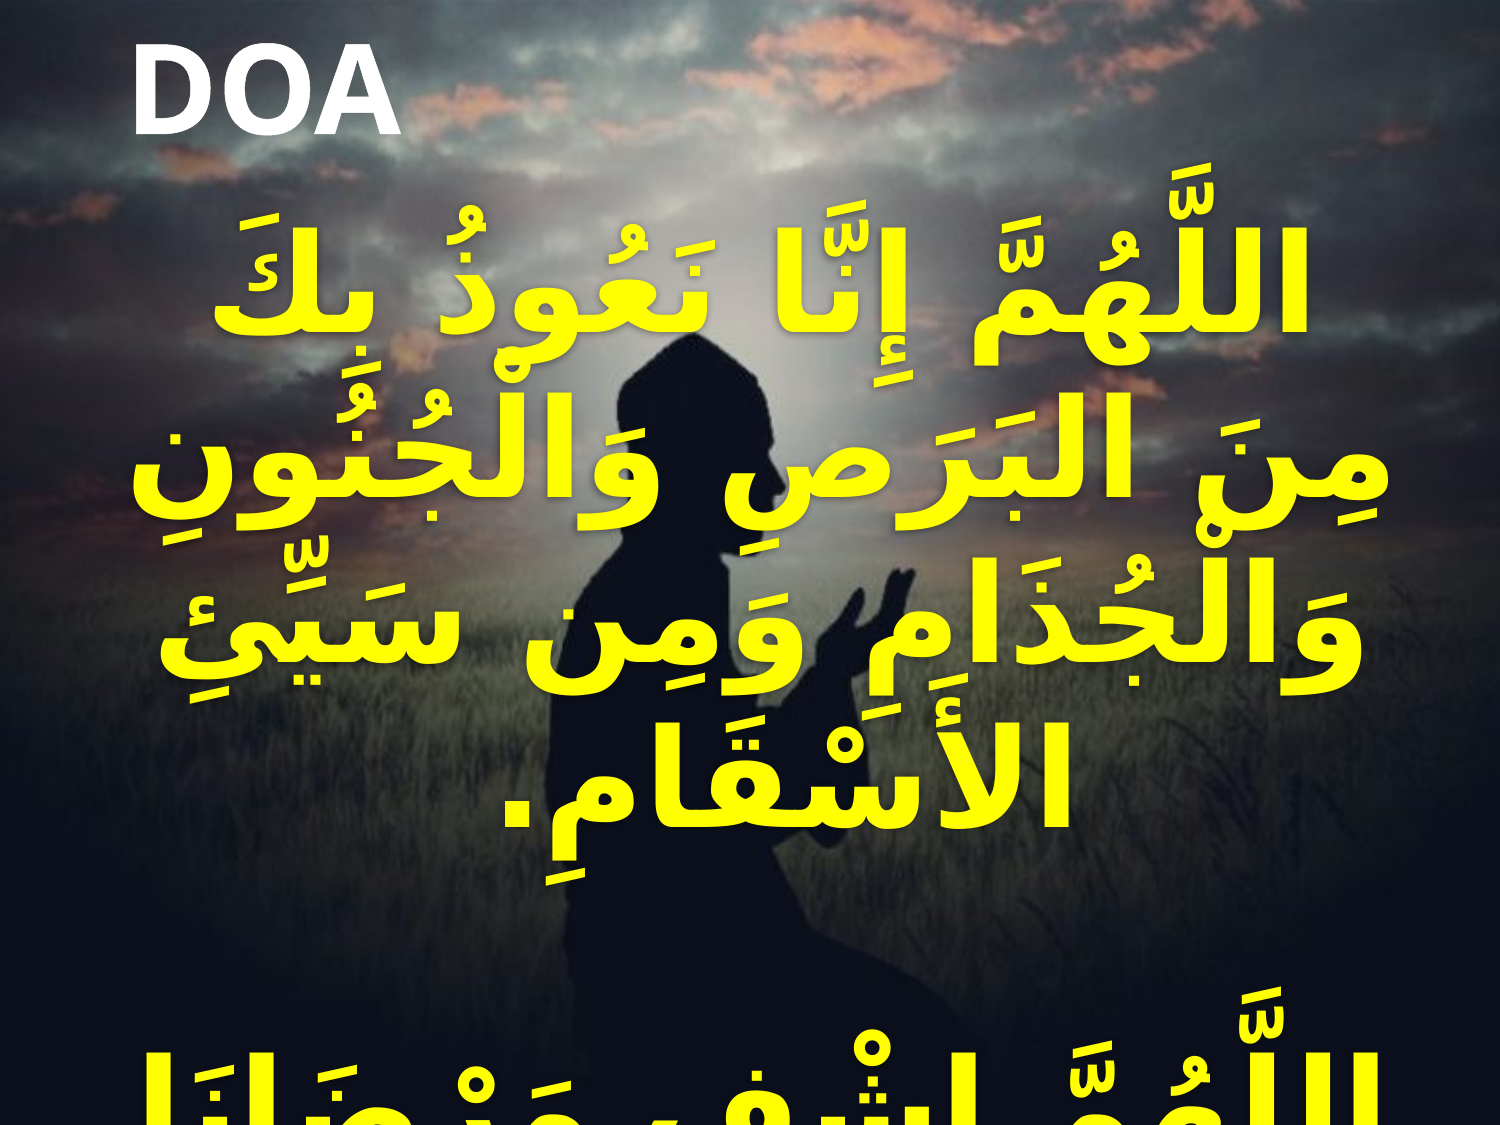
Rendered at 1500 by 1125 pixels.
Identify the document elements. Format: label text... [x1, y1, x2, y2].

picture [0, 0, 1500, 1125]
text_box اللَّهُمَّ إِنَّا نَعُوذُ بِكَ مِنَ البَرَصِ وَالْجُنُونِ وَالْجُذَامِ وَمِن سَيِّئِ الأَسْقَامِ. اللَّهُمَّ اشْفِ مَرْضَانَا وَارْحَمْ مَّوْتَانَا، وَالْطُفْ بِنَا فِيمَا نَزَلَ بِنَا [62, 187, 1463, 1125]
text_box DOA [0, 17, 528, 151]
